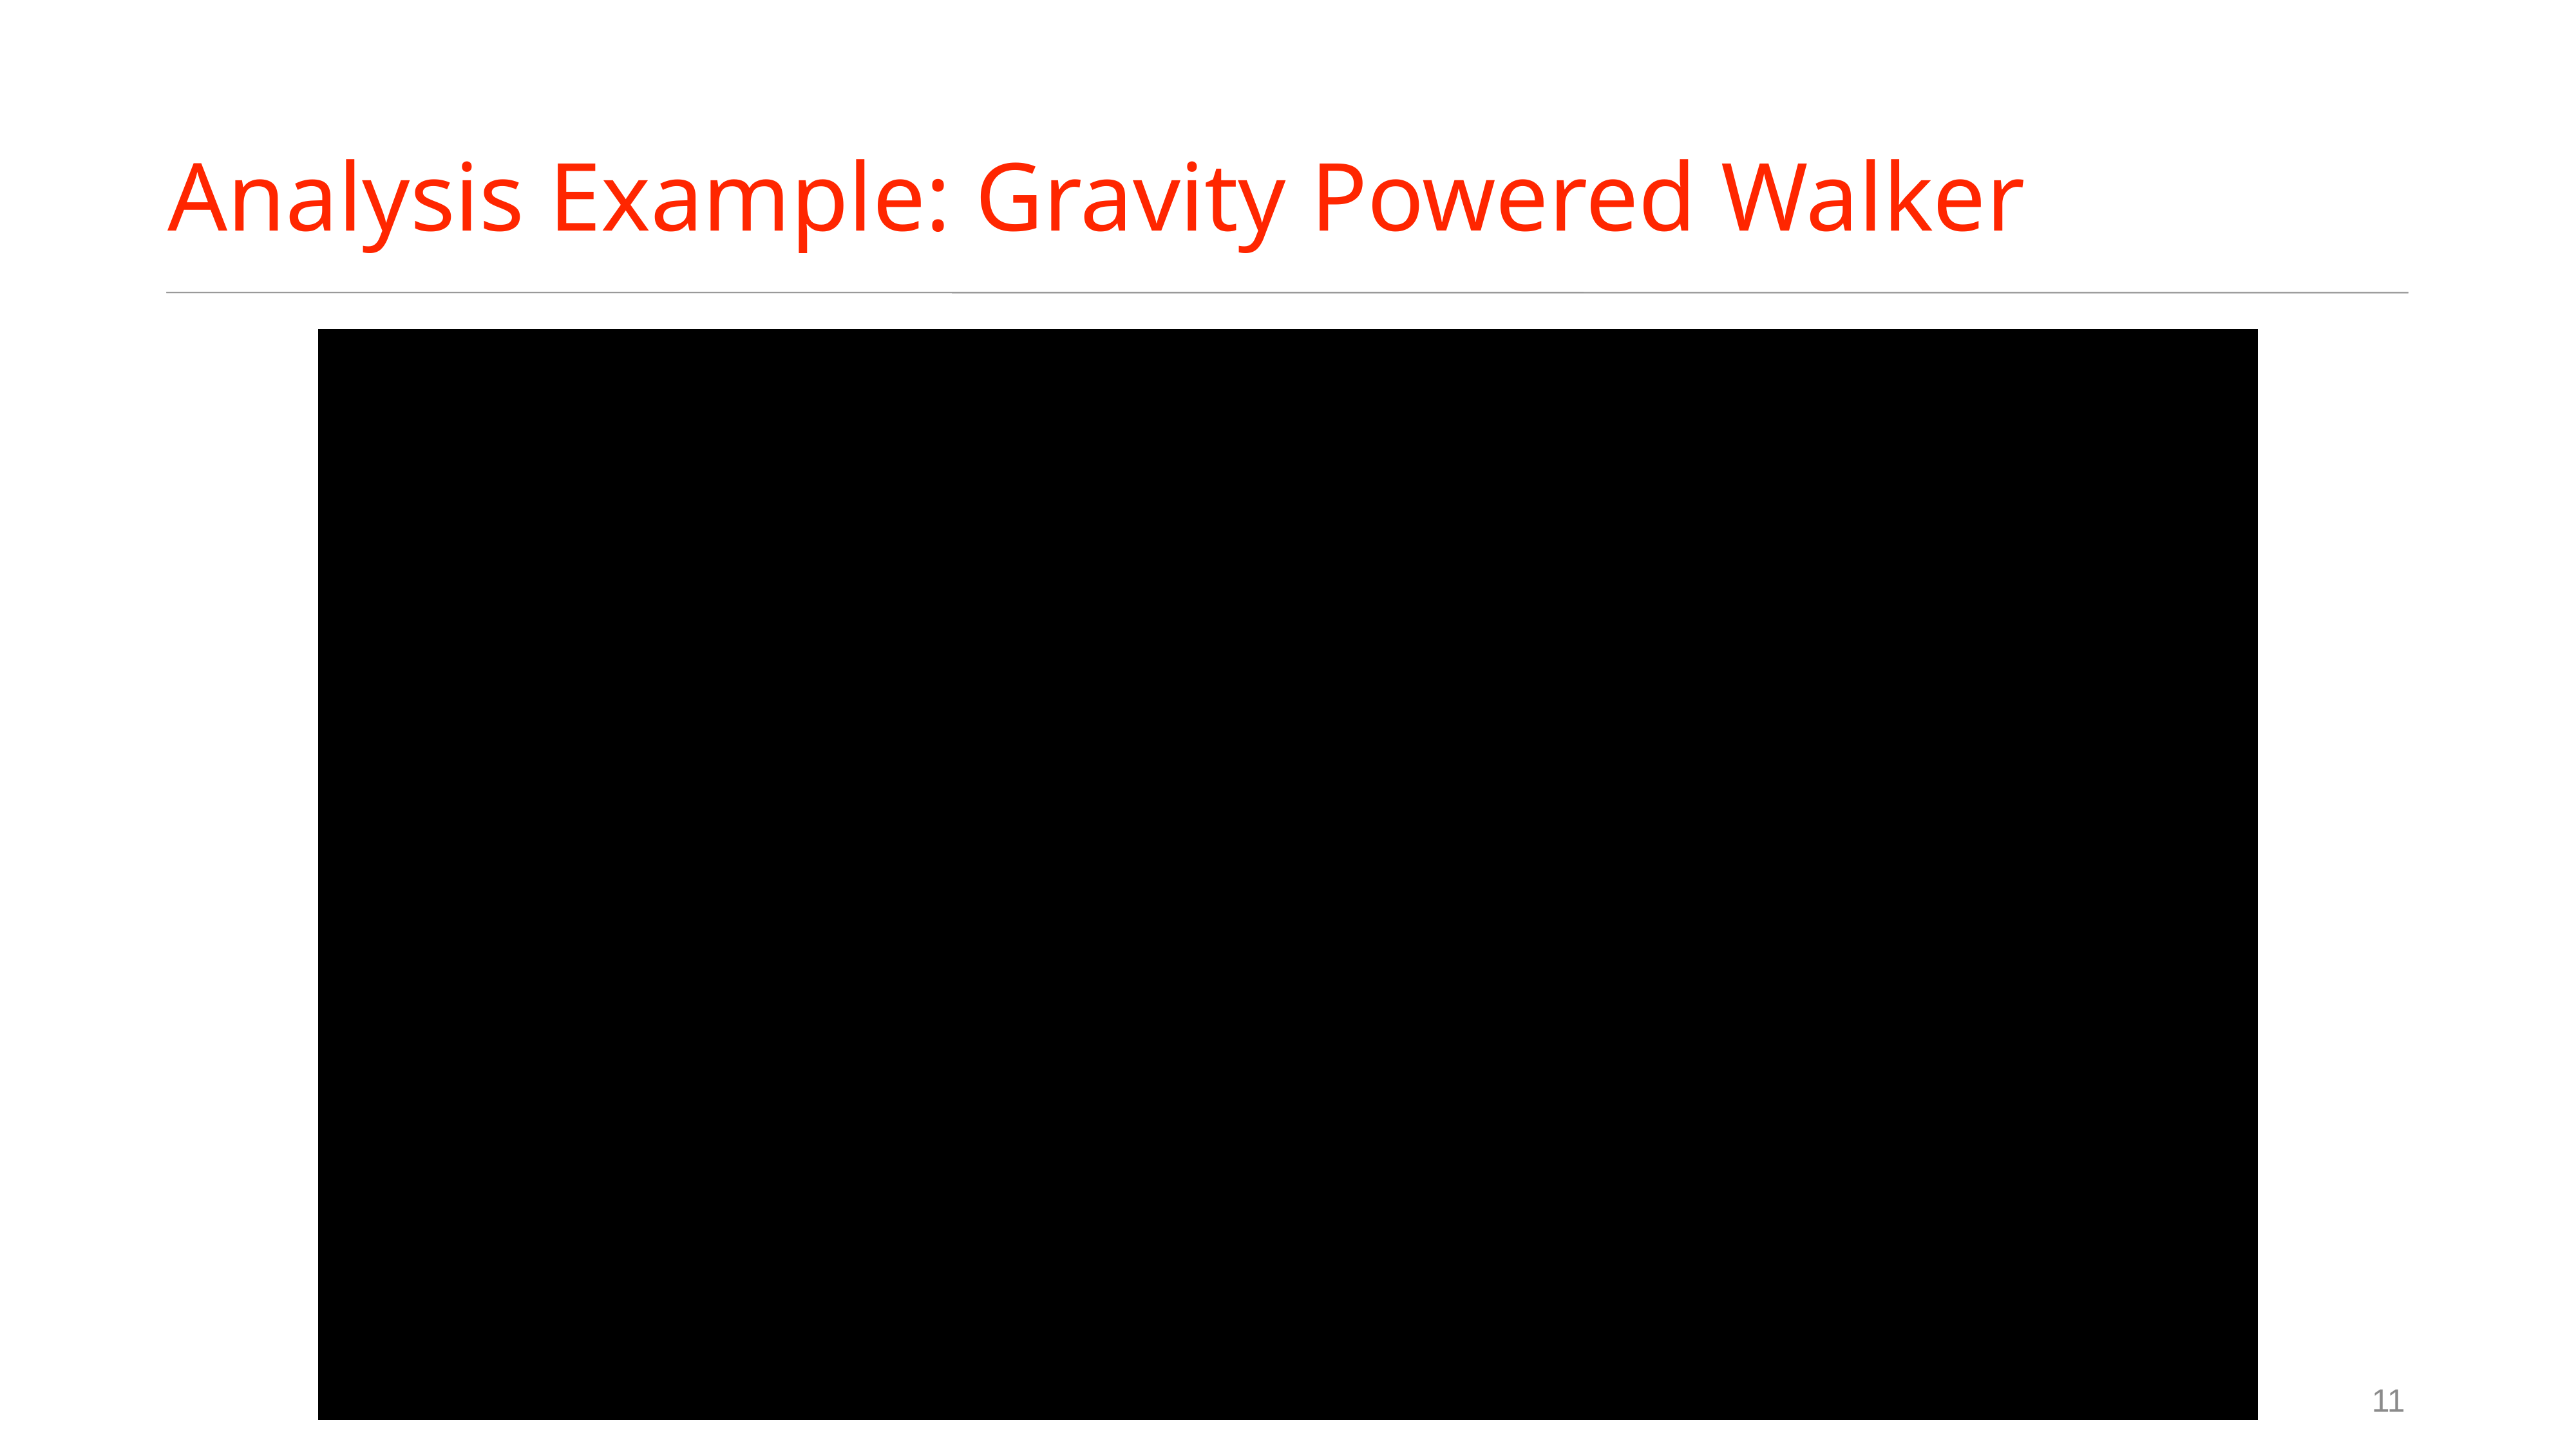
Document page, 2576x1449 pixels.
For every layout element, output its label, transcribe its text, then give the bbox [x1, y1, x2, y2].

slide_number 11 [2319, 1349, 2415, 1449]
title Analysis Example: Gravity Powered Walker [160, 0, 2416, 257]
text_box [317, 328, 2259, 1421]
